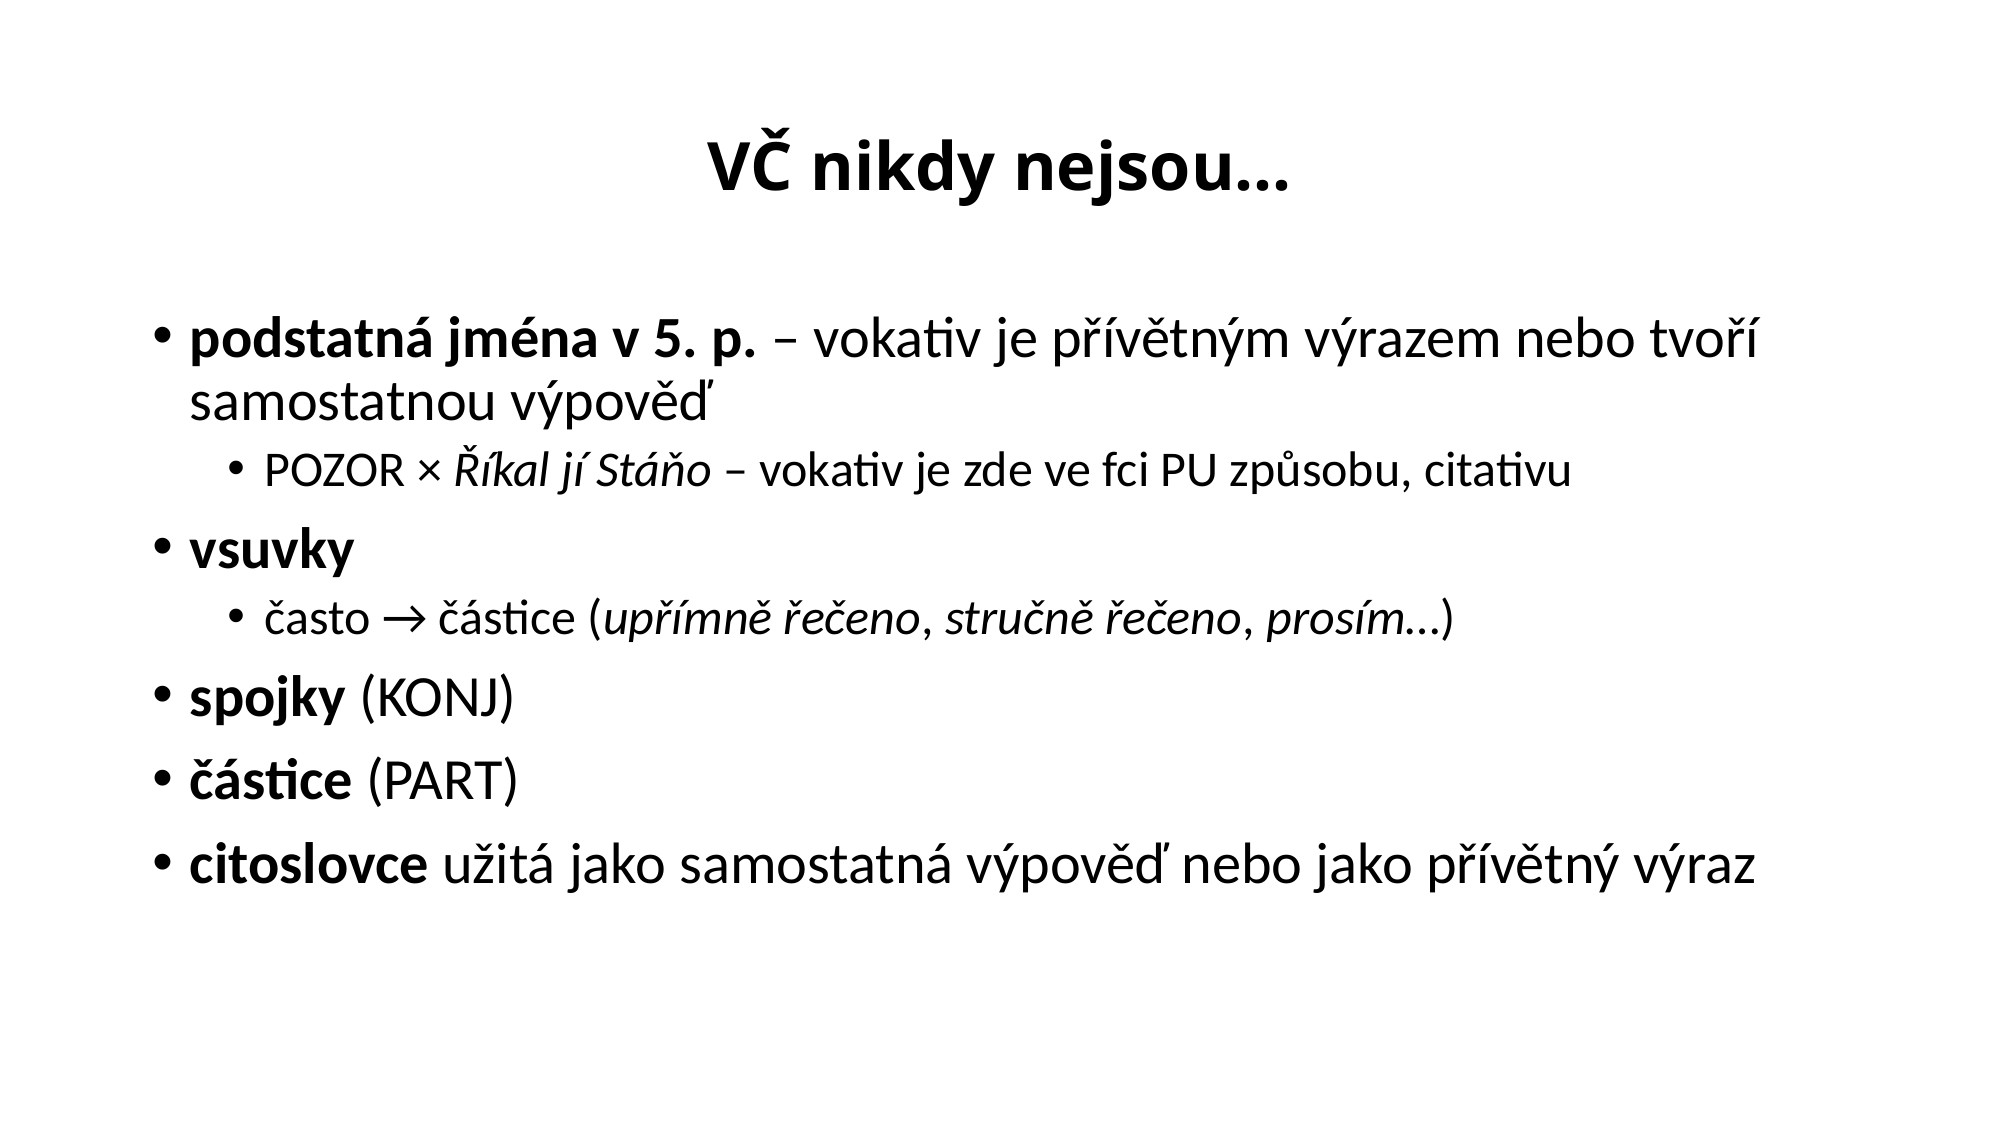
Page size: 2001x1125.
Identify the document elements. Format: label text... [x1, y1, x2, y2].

title VČ nikdy nejsou… [137, 59, 1863, 278]
list podstatná jména v 5. p. – vokativ je přívětným výrazem nebo tvoří samostatnou výpověď POZOR × Říkal jí Stáňo – vokativ je zde ve fci PU způsobu, citativu vsuvky často → částice (upřímně řečeno, stručně řečeno, prosím…) spojky (KONJ) částice (PART) citoslovce užitá jako samostatná výpověď nebo jako přívětný výraz [137, 299, 1863, 1014]
